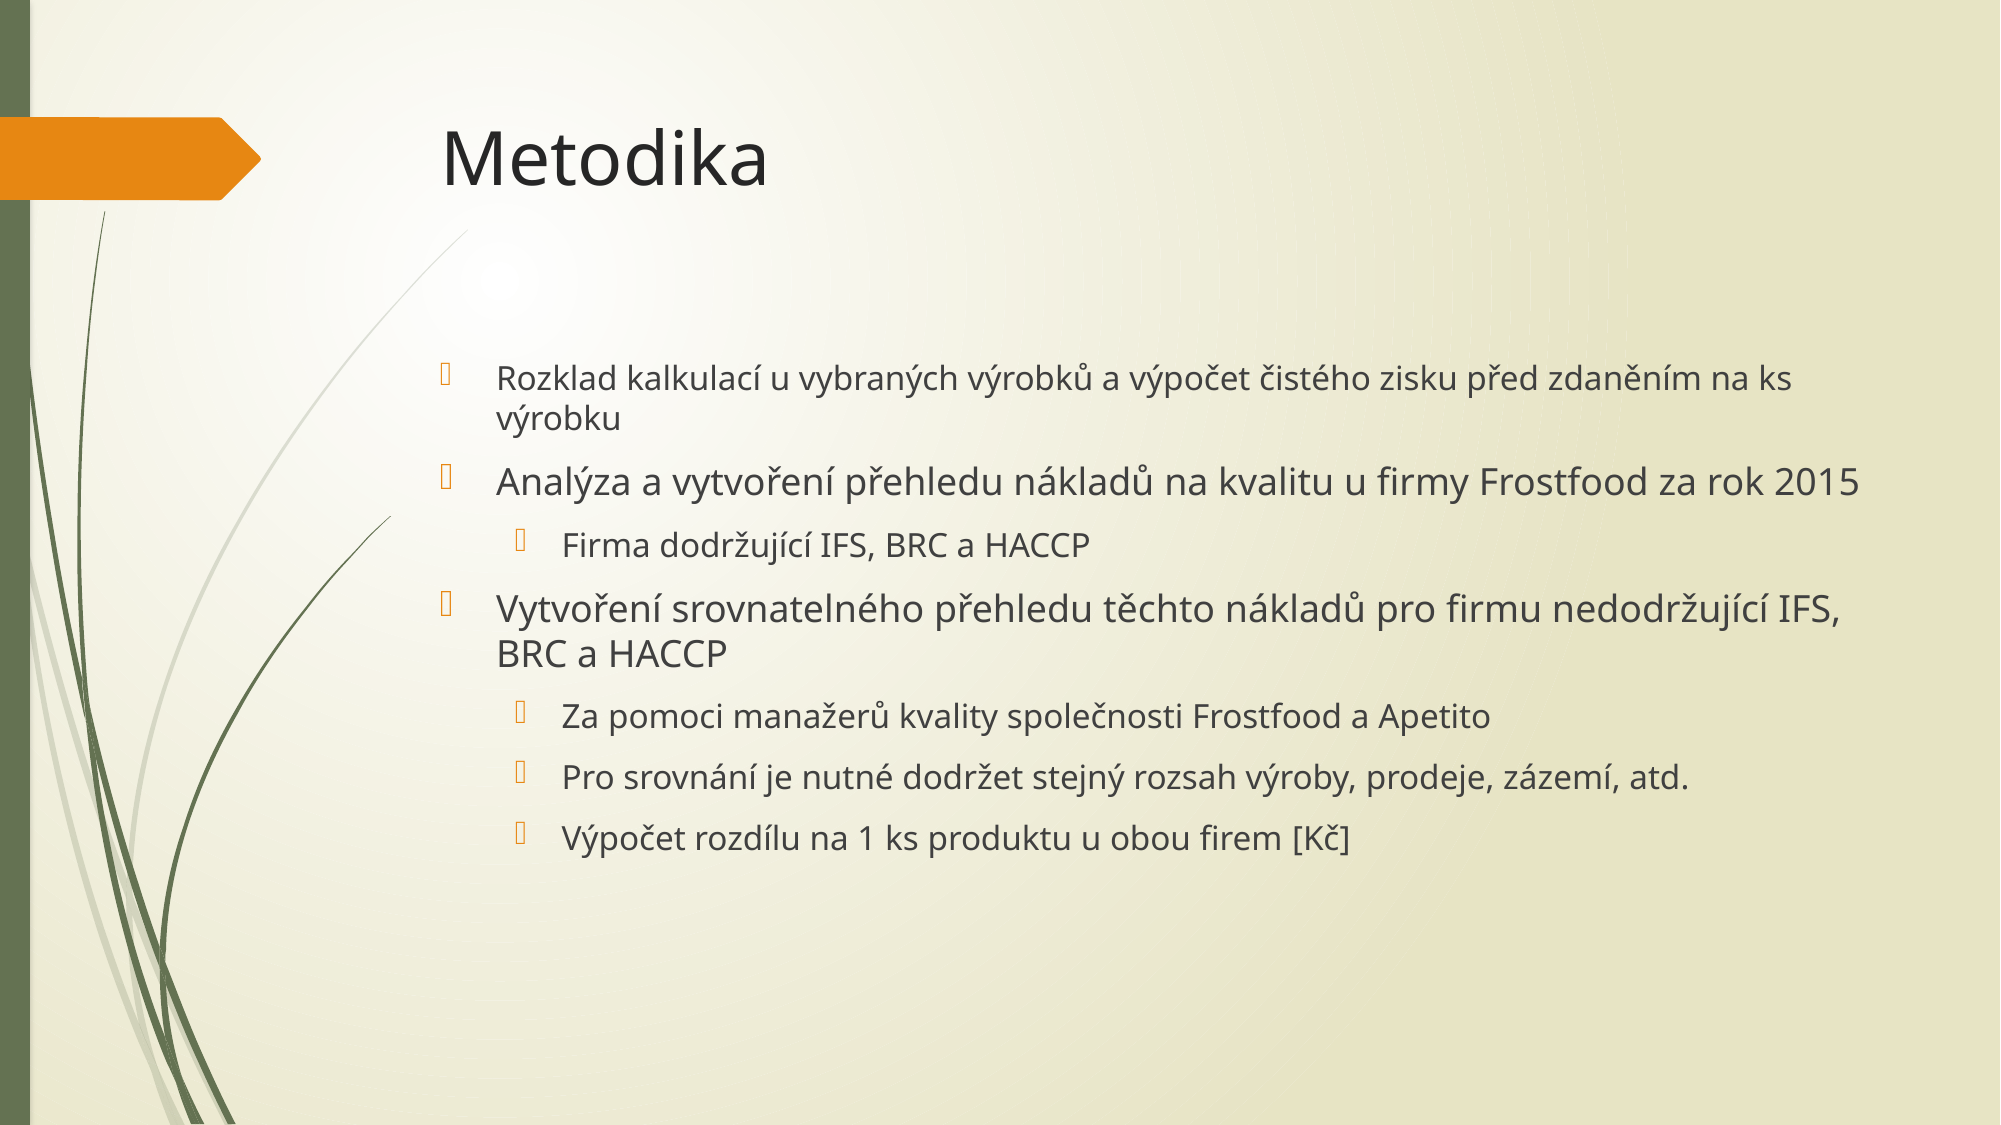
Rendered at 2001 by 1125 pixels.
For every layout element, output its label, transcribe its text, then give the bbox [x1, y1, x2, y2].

title Metodika [425, 102, 1888, 313]
list Rozklad kalkulací u vybraných výrobků a výpočet čistého zisku před zdaněním na ks výrobku Analýza a vytvoření přehledu nákladů na kvalitu u firmy Frostfood za rok 2015 Firma dodržující IFS, BRC a HACCP Vytvoření srovnatelného přehledu těchto nákladů pro firmu nedodržující IFS, BRC a HACCP Za pomoci manažerů kvality společnosti Frostfood a Apetito Pro srovnání je nutné dodržet stejný rozsah výroby, prodeje, zázemí, atd. Výpočet rozdílu na 1 ks produktu u obou firem [Kč] [424, 350, 1888, 970]
